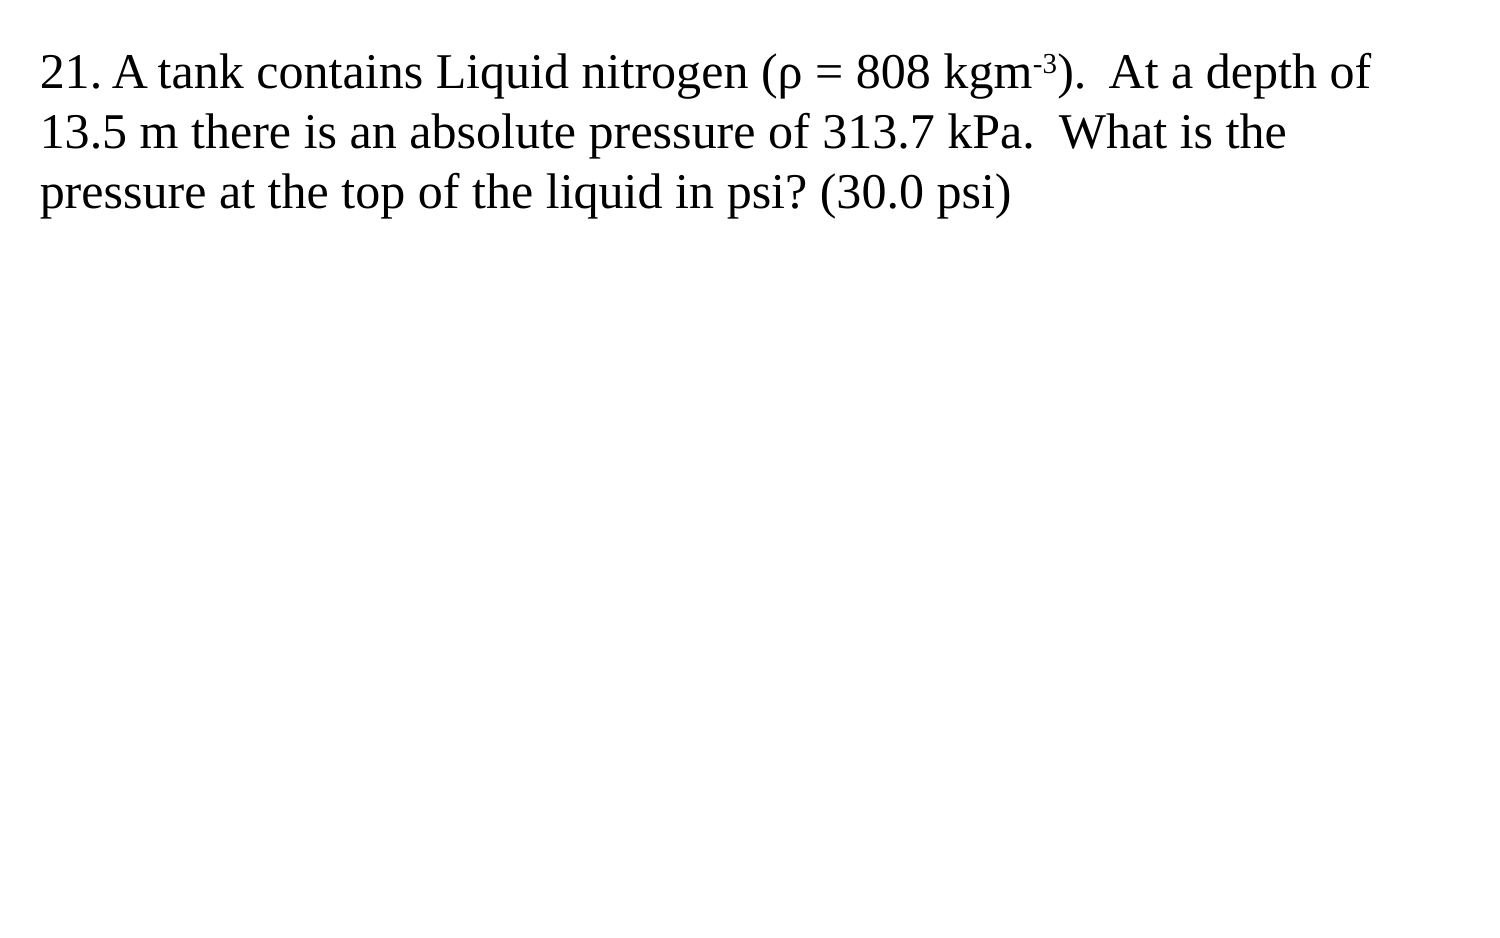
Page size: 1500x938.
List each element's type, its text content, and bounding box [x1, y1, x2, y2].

text_box 21. A tank contains Liquid nitrogen (ρ = 808 kgm-3). At a depth of 13.5 m there is an absolute pressure of 313.7 kPa. What is the pressure at the top of the liquid in psi? (30.0 psi) [24, 31, 1475, 226]
